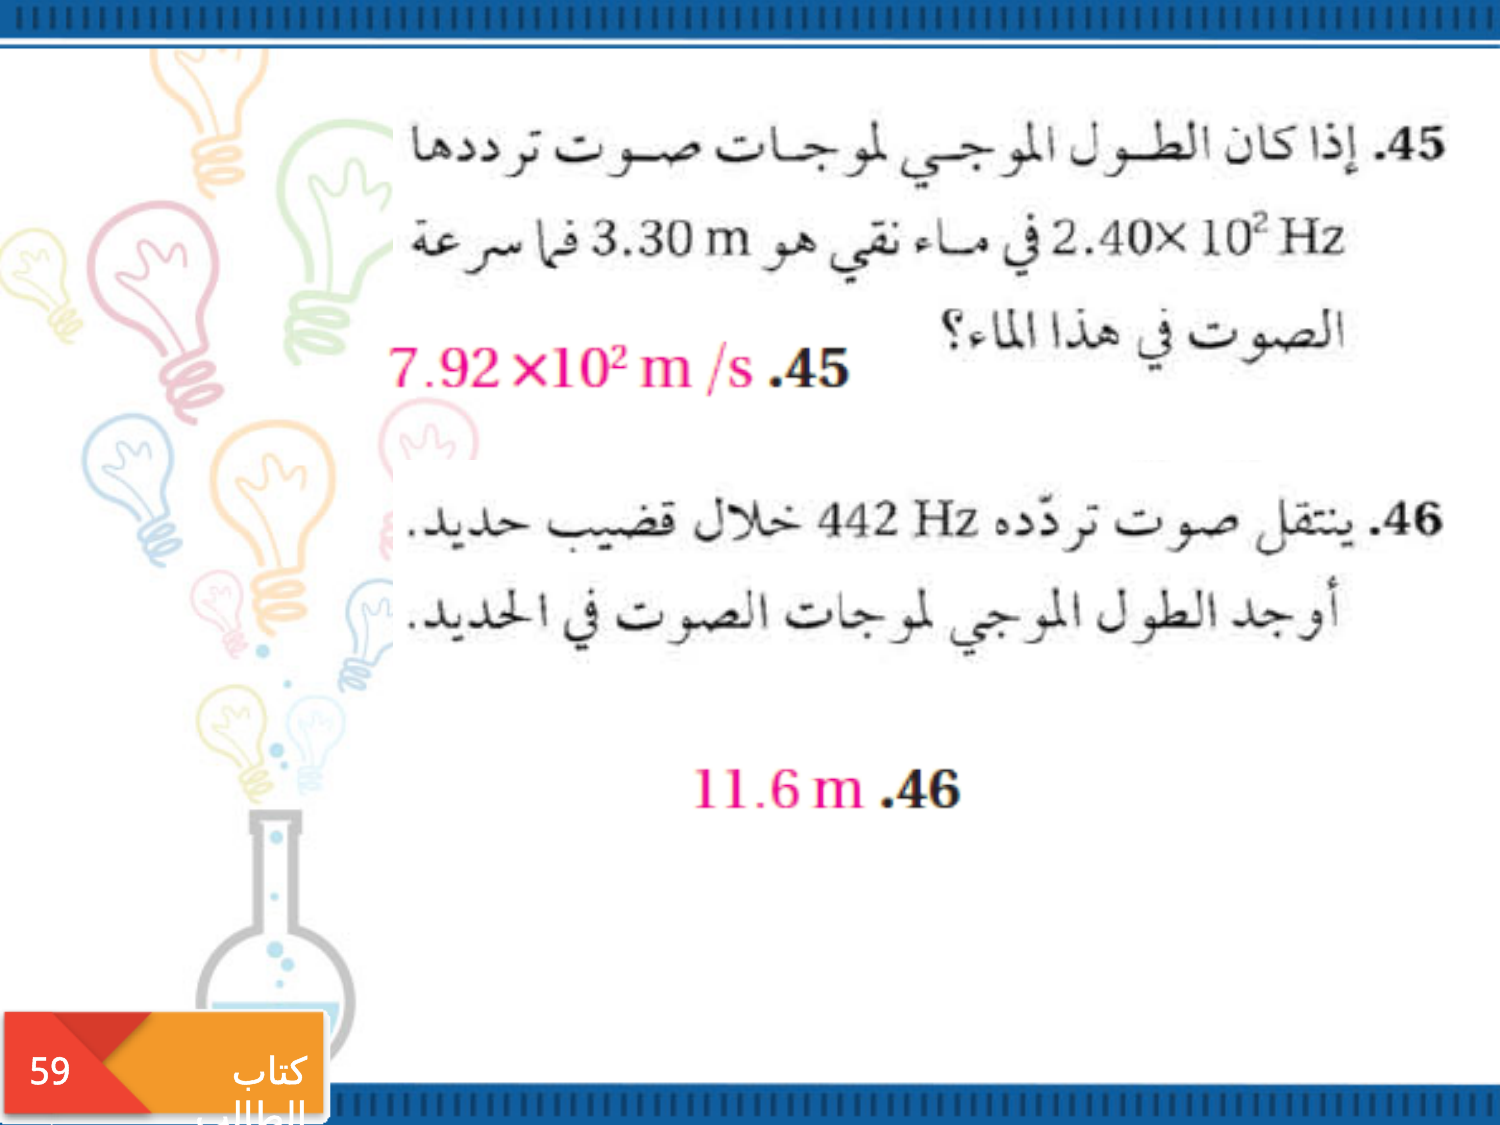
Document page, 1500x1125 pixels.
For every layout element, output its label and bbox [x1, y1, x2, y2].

picture [0, 0, 1500, 1125]
text_box [0, 1005, 336, 1125]
